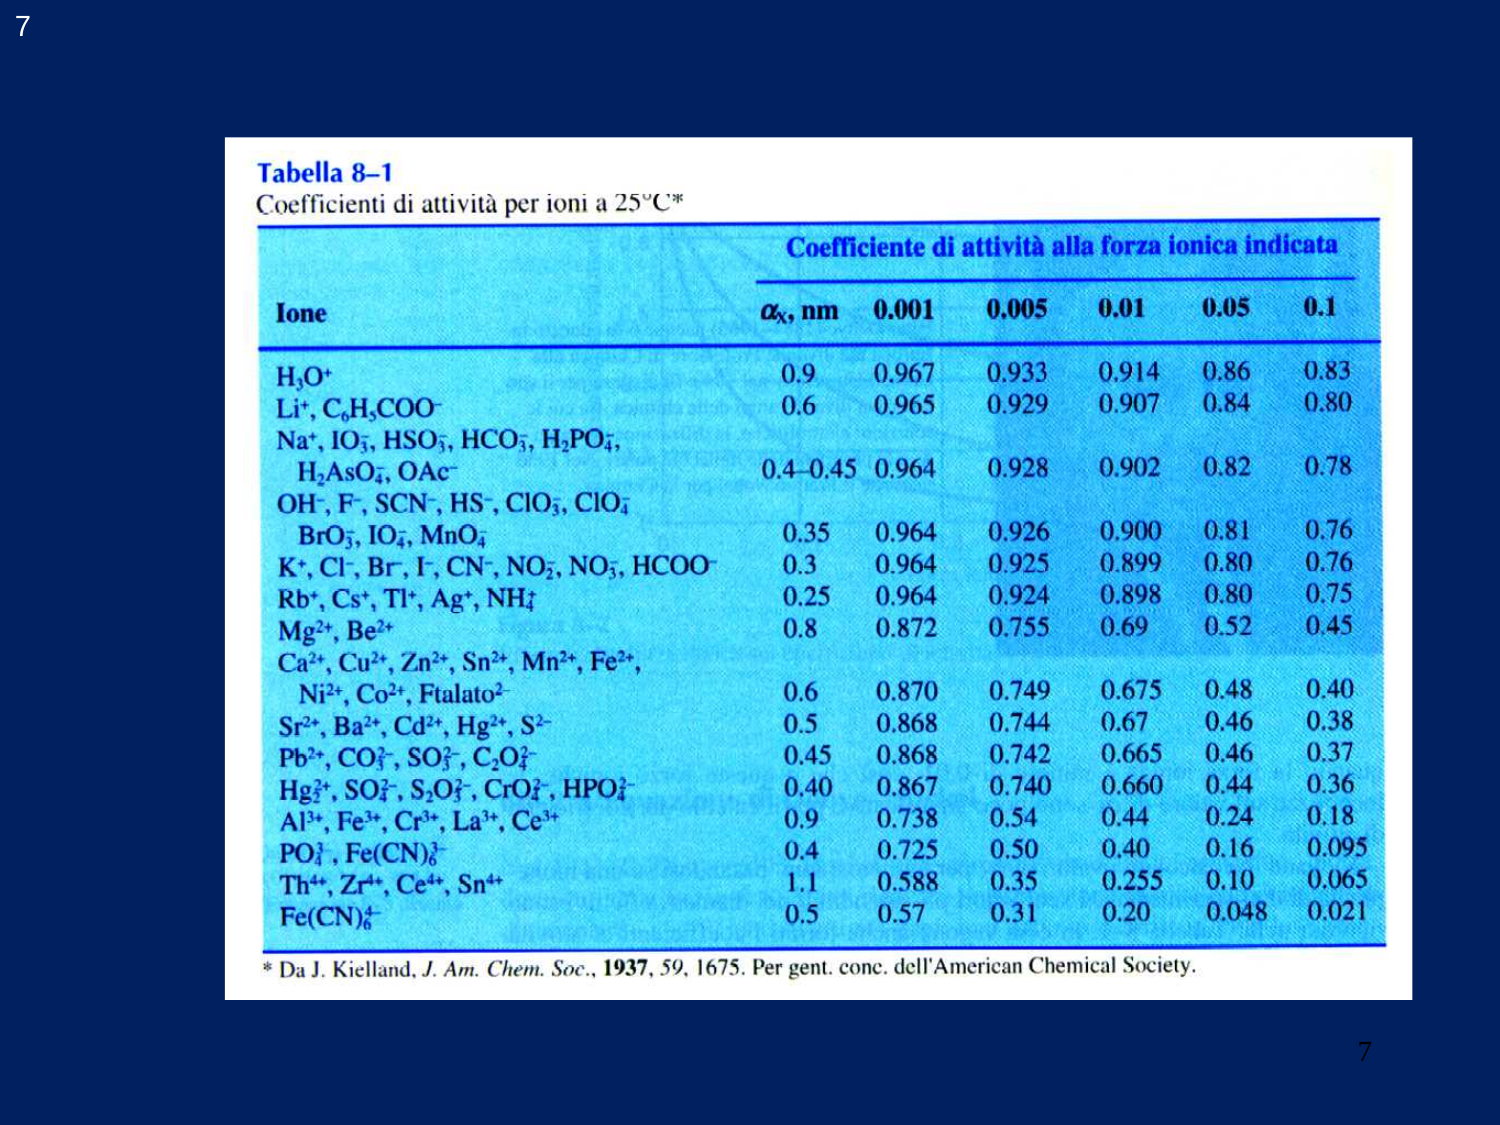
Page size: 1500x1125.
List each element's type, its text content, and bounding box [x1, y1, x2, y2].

slide_number 7 [1074, 1025, 1388, 1100]
text_box 7 [0, 0, 113, 50]
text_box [224, 137, 1413, 1000]
